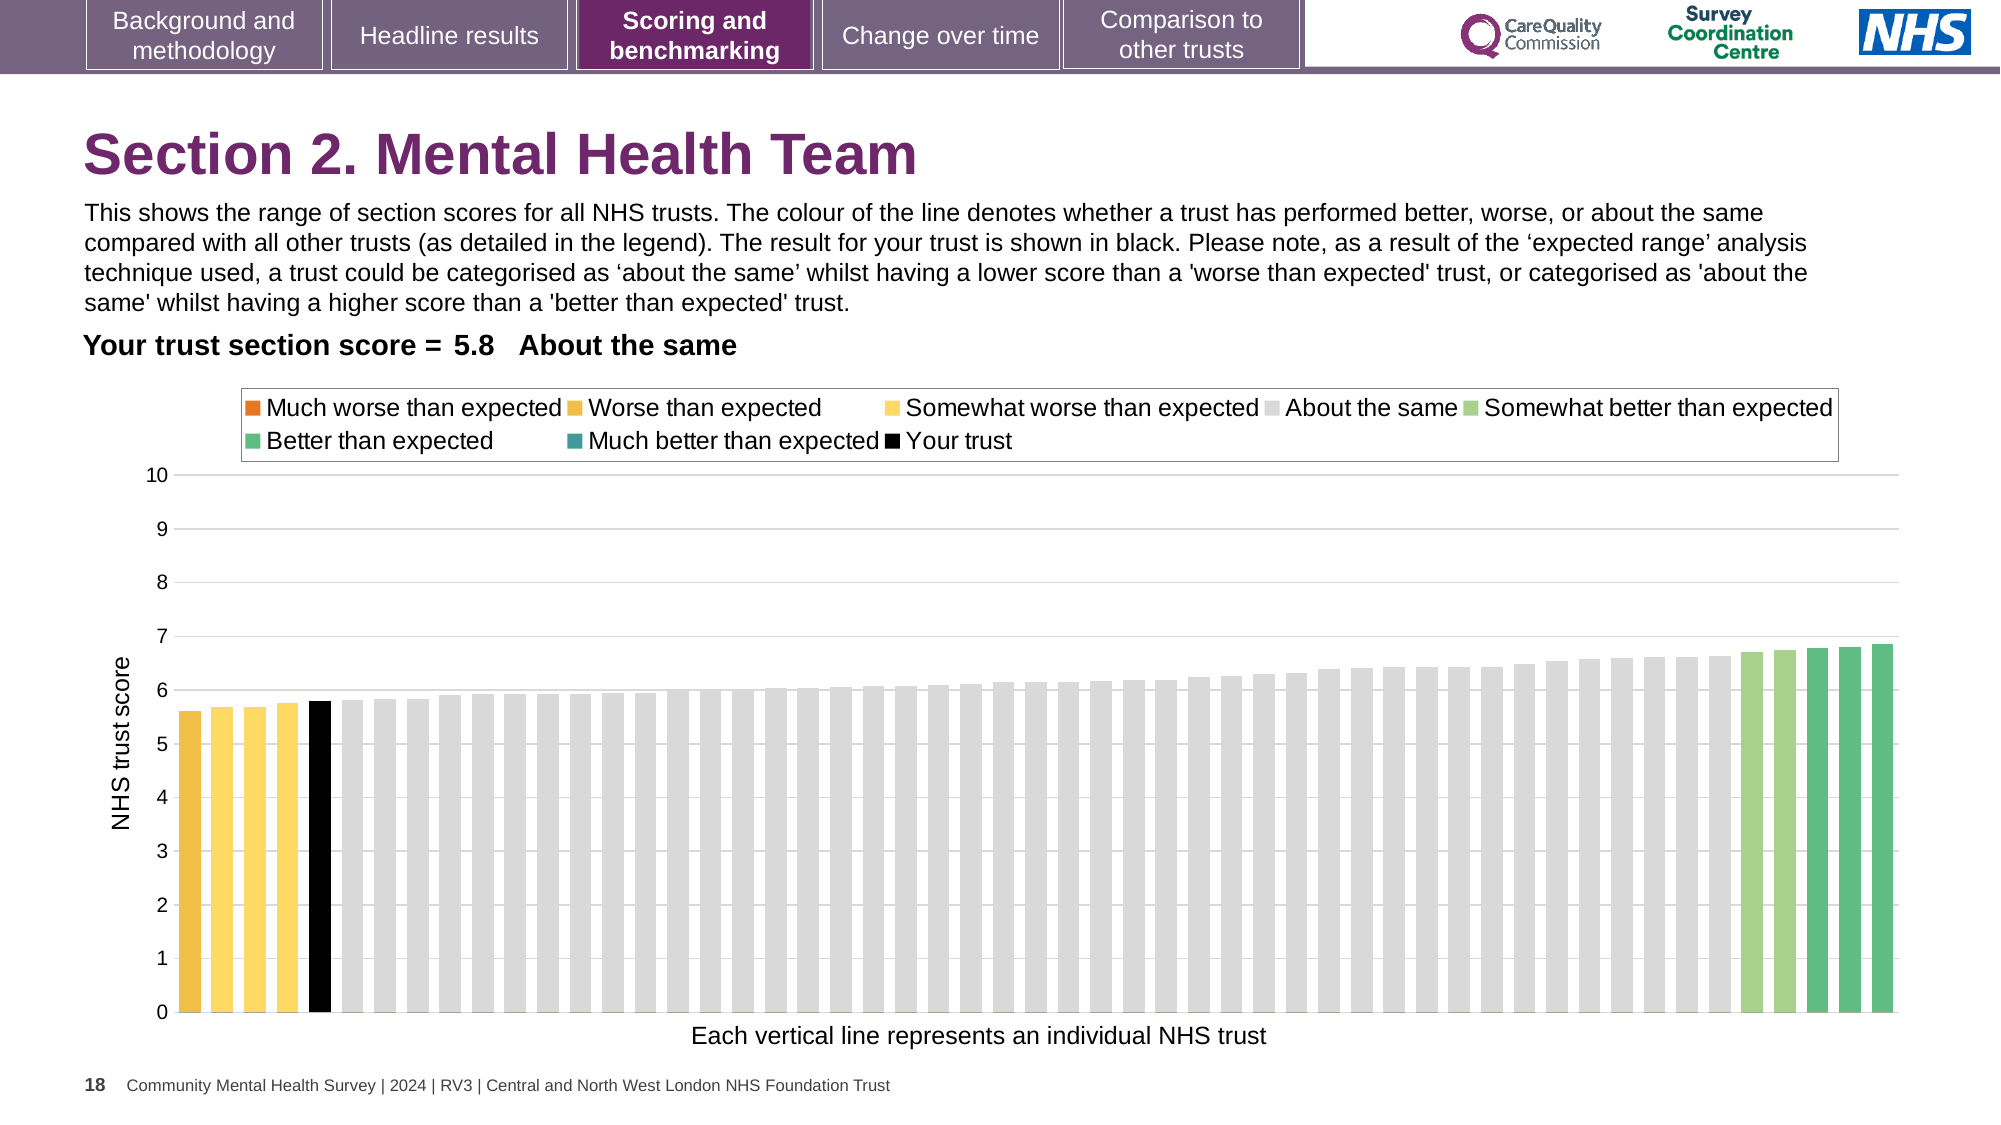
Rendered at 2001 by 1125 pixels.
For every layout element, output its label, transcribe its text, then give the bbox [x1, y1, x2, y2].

text_box Each vertical line represents an individual NHS trust [676, 1036, 1283, 1058]
table_header Your trust section score = [53, 323, 448, 370]
picture [1460, 13, 1602, 59]
picture [1859, 9, 1971, 55]
title Section 2. Mental Health Team [68, 102, 1942, 210]
picture [1666, 3, 1794, 61]
text_box This shows the range of section scores for all NHS trusts. The colour of the line denotes whether a trust has performed better, worse, or about the same compared with all other trusts (as detailed in the legend). The result for your trust is shown in black. Please note, as a result of the ‘expected range’ analysis technique used, a trust could be categorised as ‘about the same’ whilst having a lower score than a 'worse than expected' trust, or categorised as 'about the same' whilst having a higher score than a 'better than expected' trust. [69, 189, 1890, 324]
text_box 18 [84, 1065, 122, 1125]
chart [99, 369, 1923, 1036]
table_header 5.8 [448, 323, 518, 369]
table_header About the same [518, 323, 1807, 369]
